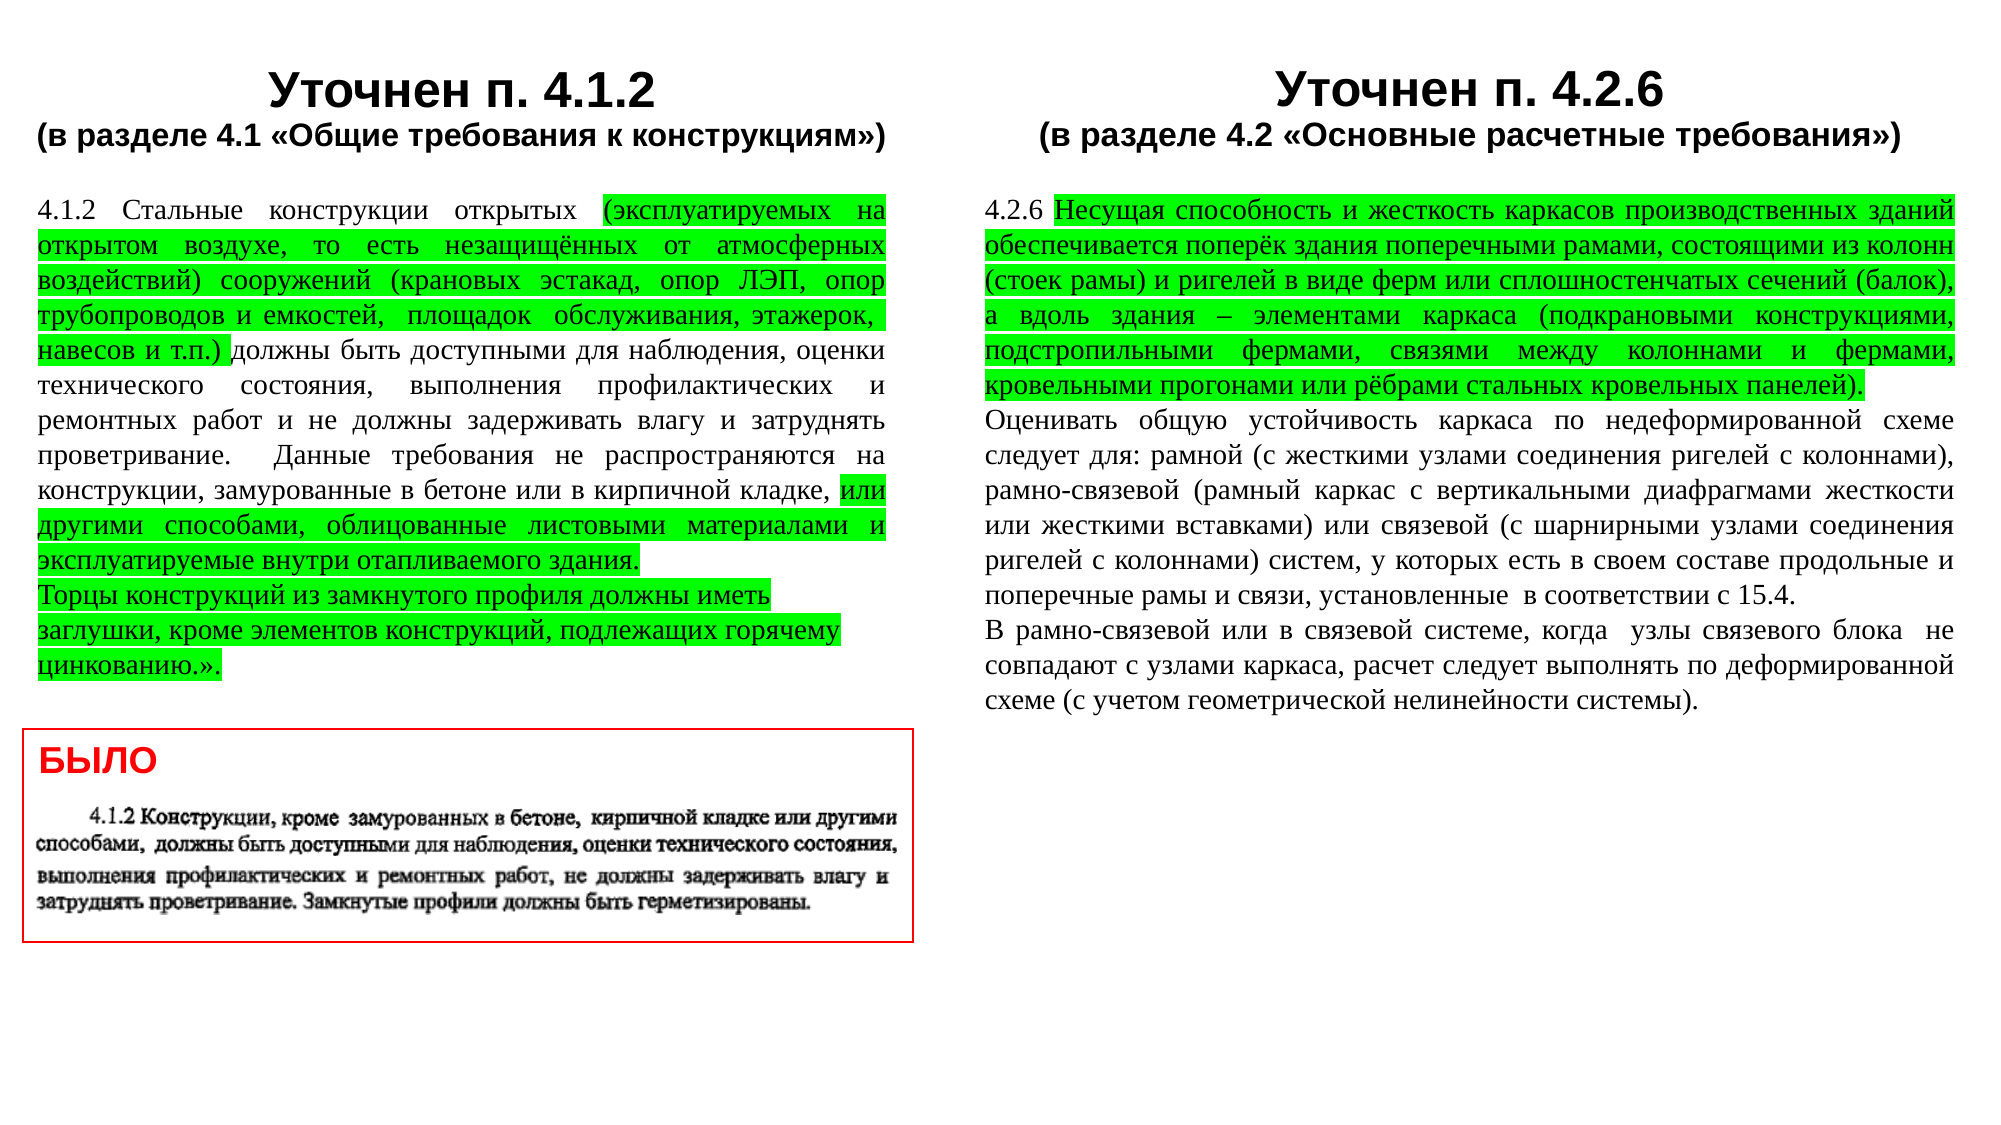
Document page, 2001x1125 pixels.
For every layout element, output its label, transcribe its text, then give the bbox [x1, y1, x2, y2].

text_box Уточнен п. 4.2.6 (в разделе 4.2 «Основные расчетные требования») [970, 55, 1971, 162]
picture [29, 801, 910, 915]
text_box 4.2.6 Несущая способность и жесткость каркасов производственных зданий обеспечивается поперёк здания поперечными рамами, состоящими из колонн (стоек рамы) и ригелей в виде ферм или сплошностенчатых сечений (балок), а вдоль здания – элементами каркаса (подкрановыми конструкциями, подстропильными фермами, связями между колоннами и фермами, кровельными прогонами или рёбрами стальных кровельных панелей). Оценивать общую устойчивость каркаса по недеформированной схеме следует для: рамной (с жесткими узлами соединения ригелей с колоннами), рамно-связевой (рамный каркас с вертикальными диафрагмами жесткости или жесткими вставками) или связевой (с шарнирными узлами соединения ригелей с колоннами) систем, у которых есть в своем составе продольные и поперечные рамы и связи, установленные в соответствии с 15.4. В рамно-связевой или в связевой системе, когда узлы связевого блока не совпадают с узлами каркаса, расчет следует выполнять по деформированной схеме (с учетом геометрической нелинейности системы). [970, 183, 1971, 723]
title Уточнен п. 4.1.2 (в разделе 4.1 «Общие требования к конструкциям») [14, 55, 910, 162]
text_box 4.1.2 Стальные конструкции открытых (эксплуатируемых на открытом воздухе, то есть незащищённых от атмосферных воздействий) сооружений (крановых эстакад, опор ЛЭП, опор трубопроводов и емкостей, площадок обслуживания, этажерок, навесов и т.п.) должны быть доступными для наблюдения, оценки технического состояния, выполнения профилактических и ремонтных работ и не должны задерживать влагу и затруднять проветривание. Данные требования не распространяются на конструкции, замурованные в бетоне или в кирпичной кладке, или другими способами, облицованные листовыми материалами и эксплуатируемые внутри отапливаемого здания. Торцы конструкций из замкнутого профиля должны иметь заглушки, кроме элементов конструкций, подлежащих горячему цинкованию.». [22, 183, 901, 688]
text_box [22, 728, 914, 943]
